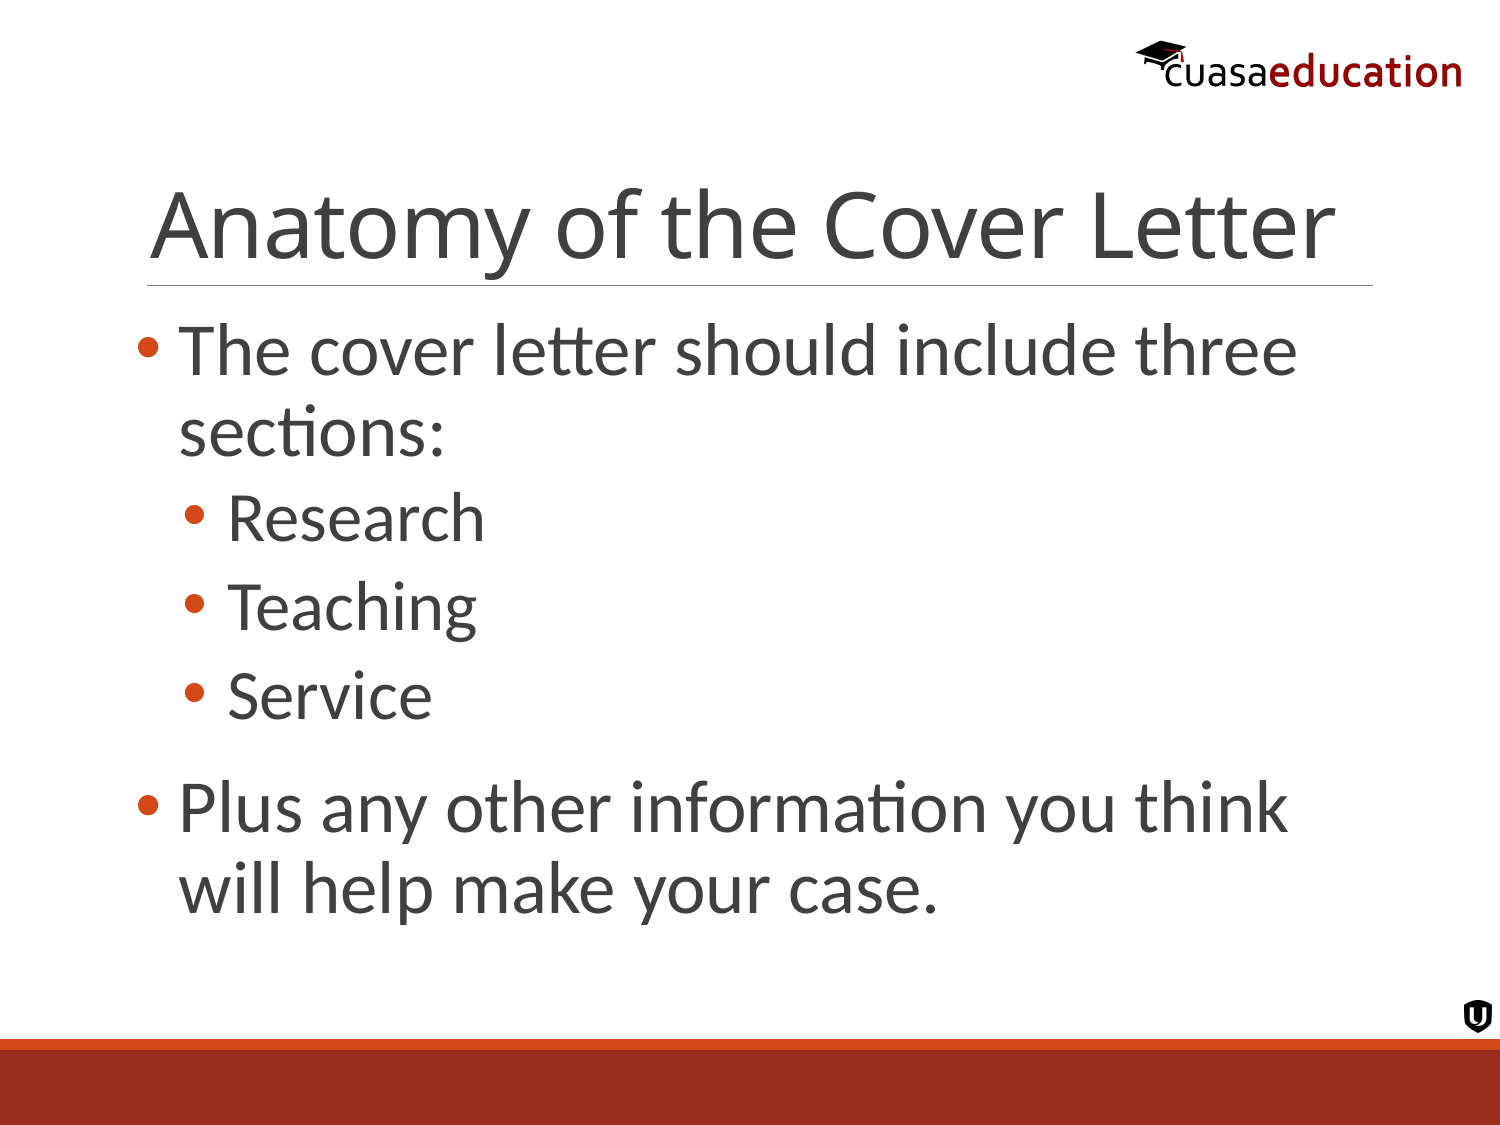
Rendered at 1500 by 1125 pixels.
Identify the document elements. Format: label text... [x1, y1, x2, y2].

title Anatomy of the Cover Letter [135, 47, 1373, 285]
picture [1464, 1000, 1492, 1033]
picture [1132, 38, 1465, 90]
list The cover letter should include three sections: Research Teaching Service Plus any other information you think will help make your case. [135, 302, 1373, 996]
